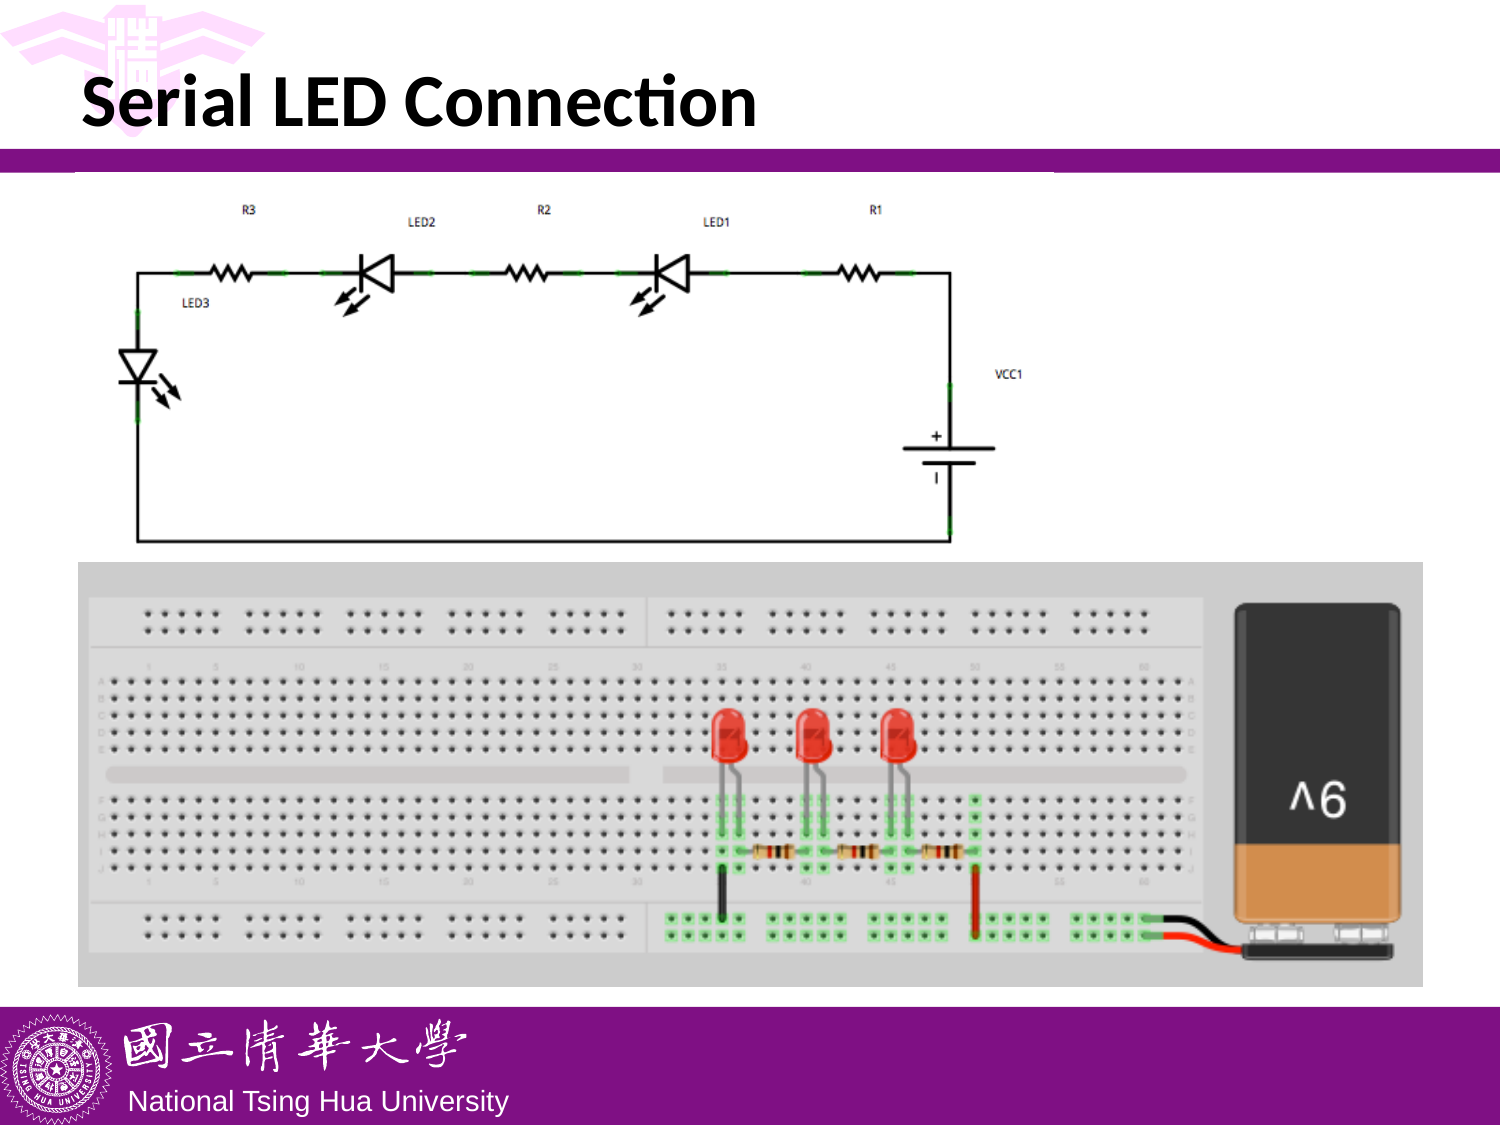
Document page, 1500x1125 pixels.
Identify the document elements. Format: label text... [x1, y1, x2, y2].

picture [74, 172, 1423, 987]
title Serial LED Connection [66, 37, 1413, 149]
